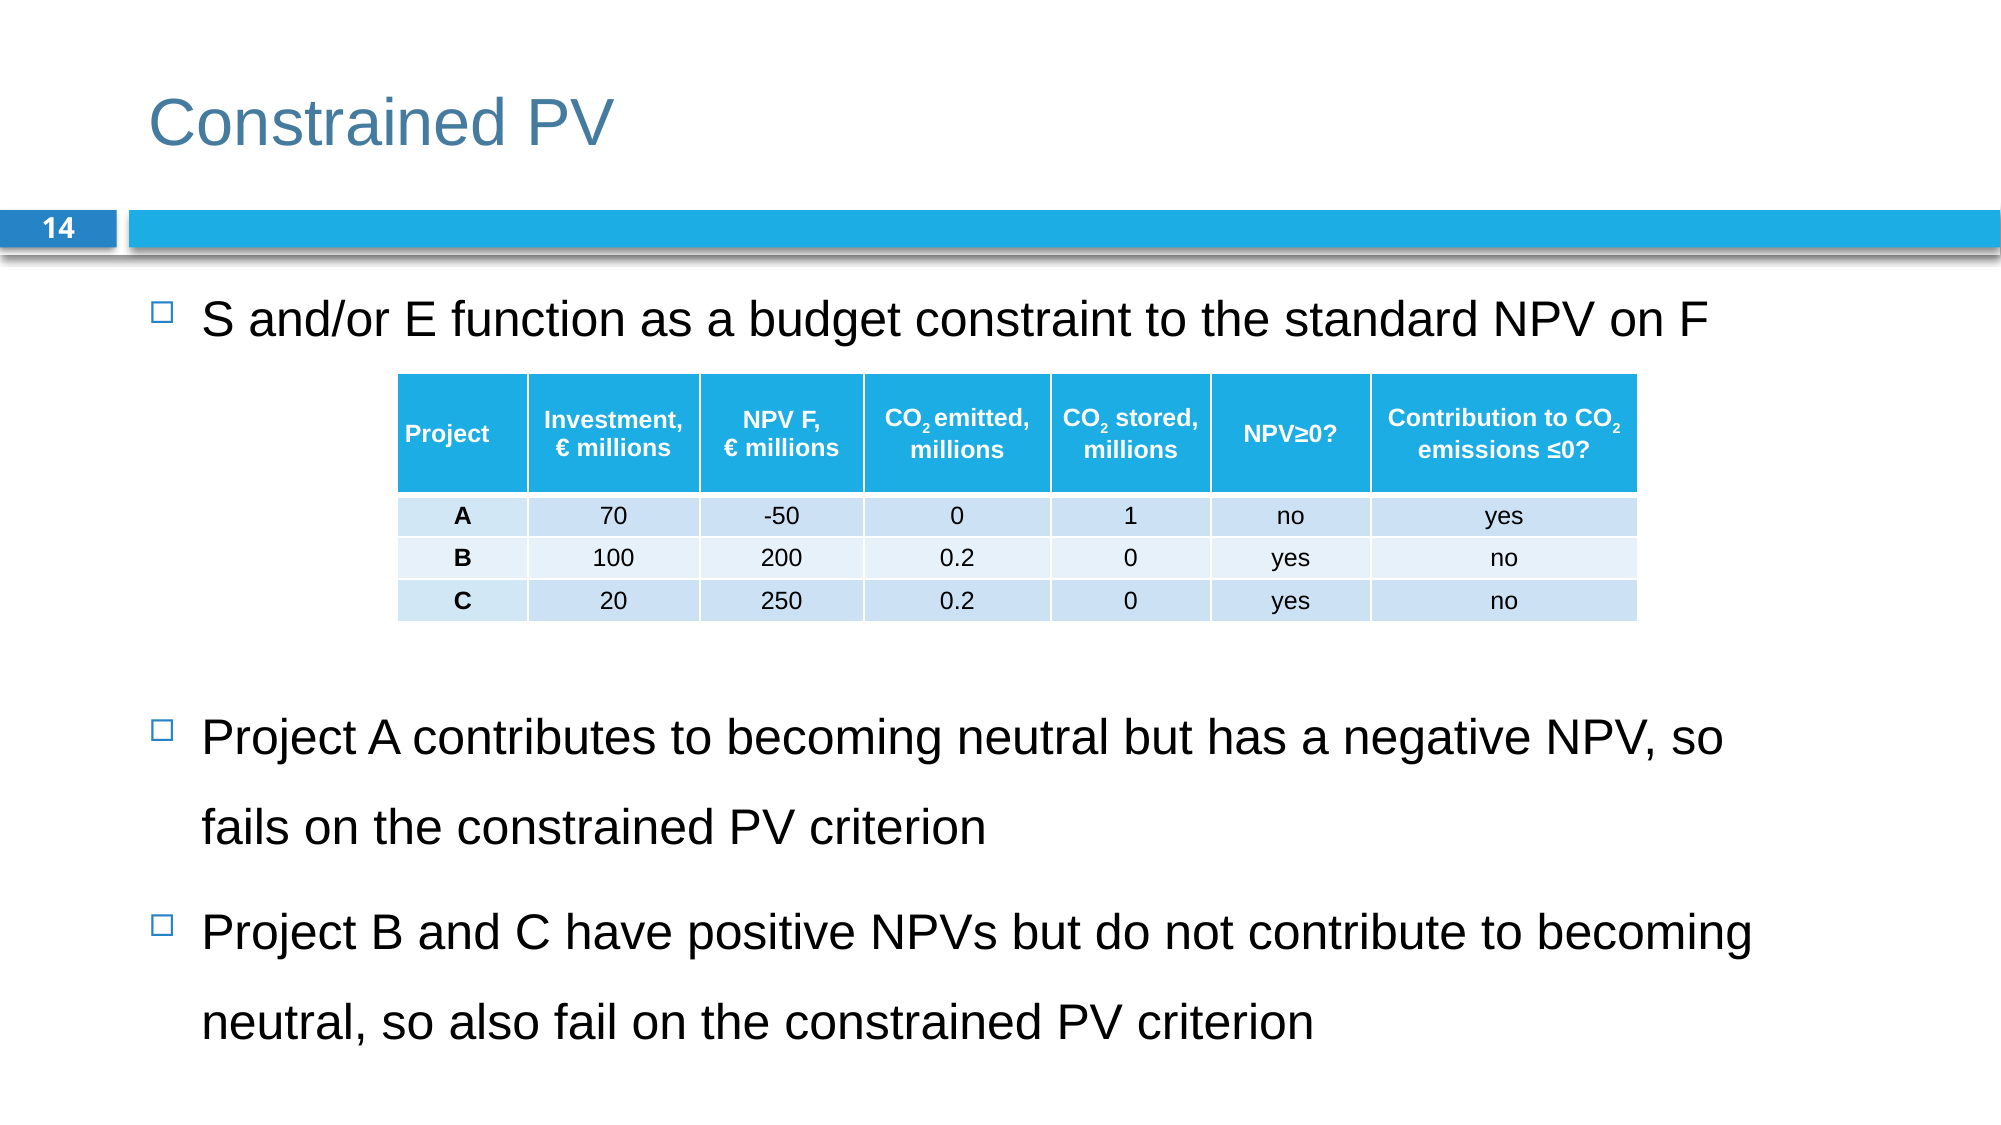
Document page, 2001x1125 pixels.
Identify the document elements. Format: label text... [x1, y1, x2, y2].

table_header NPV F, € millions [701, 374, 863, 492]
table_cell 70 [529, 498, 699, 536]
table_cell yes [1212, 538, 1370, 578]
table_cell 100 [529, 538, 699, 578]
table_cell 250 [701, 580, 863, 621]
table_header CO2 emitted, millions [865, 374, 1050, 492]
table_header Project [398, 374, 527, 492]
table_cell 0 [1052, 580, 1210, 621]
table_cell 1 [1052, 498, 1210, 536]
table_cell no [1372, 538, 1637, 578]
table_cell C [398, 580, 527, 621]
slide_number 14 [0, 208, 117, 249]
table_cell A [398, 498, 527, 536]
table_cell 200 [701, 538, 863, 578]
table_cell yes [1372, 498, 1637, 536]
table_cell no [1212, 498, 1370, 536]
table_cell -50 [701, 498, 863, 536]
table_header Investment, € millions [529, 374, 699, 492]
table_cell yes [1212, 580, 1370, 621]
table_cell 0.2 [865, 580, 1050, 621]
table_cell 0.2 [865, 538, 1050, 578]
table_cell 0 [865, 498, 1050, 536]
title Constrained PV [133, 37, 1918, 200]
table_cell B [398, 538, 527, 578]
table_cell no [1372, 580, 1637, 621]
list S and/or E function as a budget constraint to the standard NPV on F Project A contributes to becoming neutral but has a negative NPV, so fails on the constrained PV criterion Project B and C have positive NPVs but do not contribute to becoming neutral, so also fail on the constrained PV criterion [133, 248, 1839, 1057]
table_header CO2 stored, millions [1052, 374, 1210, 492]
table_header NPV≥0? [1212, 374, 1370, 492]
table_header Contribution to CO2 emissions ≤0? [1372, 374, 1637, 492]
table_cell 20 [529, 580, 699, 621]
table_cell 0 [1052, 538, 1210, 578]
